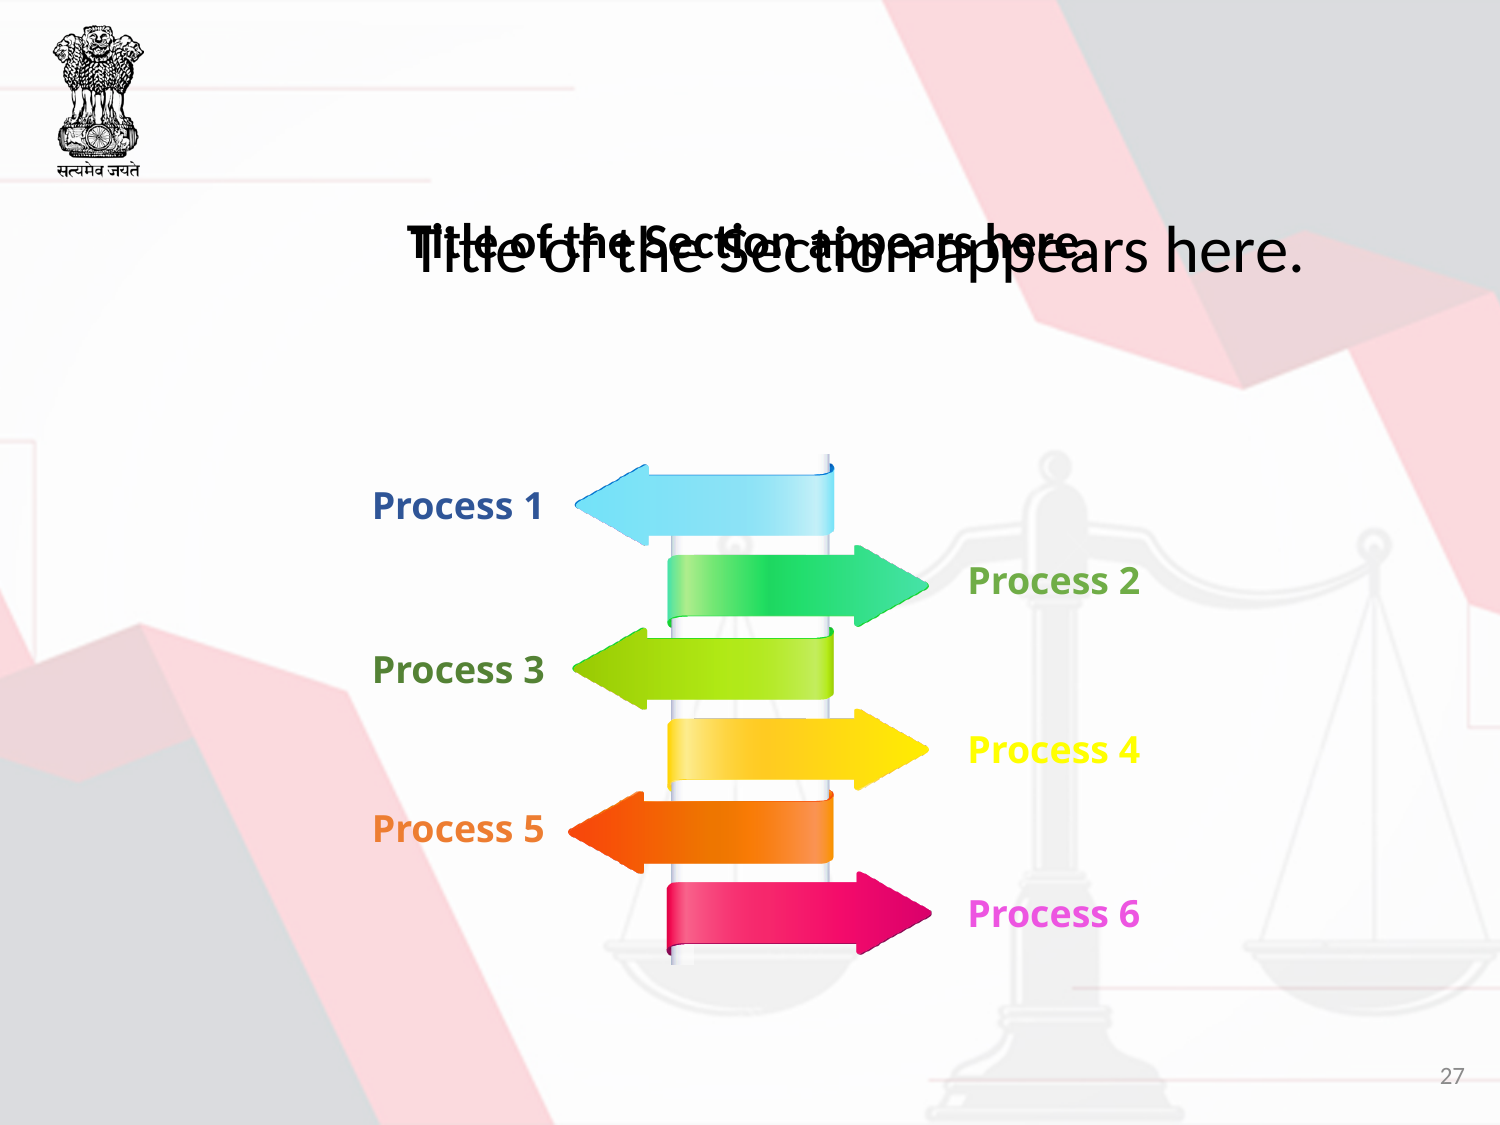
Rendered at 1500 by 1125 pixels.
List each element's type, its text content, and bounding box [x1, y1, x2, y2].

text_box Process 1 [83, 475, 568, 535]
text_box Process 4 [952, 718, 1156, 778]
text_box Process 5 [356, 797, 560, 858]
list Title of the Section appears here. [242, 207, 1258, 327]
text_box Process 2 [952, 549, 1156, 610]
text_box Title of the Section appears here. [1258, 207, 1376, 327]
text_box Process 6 [952, 882, 1156, 943]
text_box Process 3 [356, 638, 560, 699]
picture [51, 23, 144, 179]
picture [568, 454, 932, 965]
slide_number 27 [1142, 1044, 1481, 1105]
